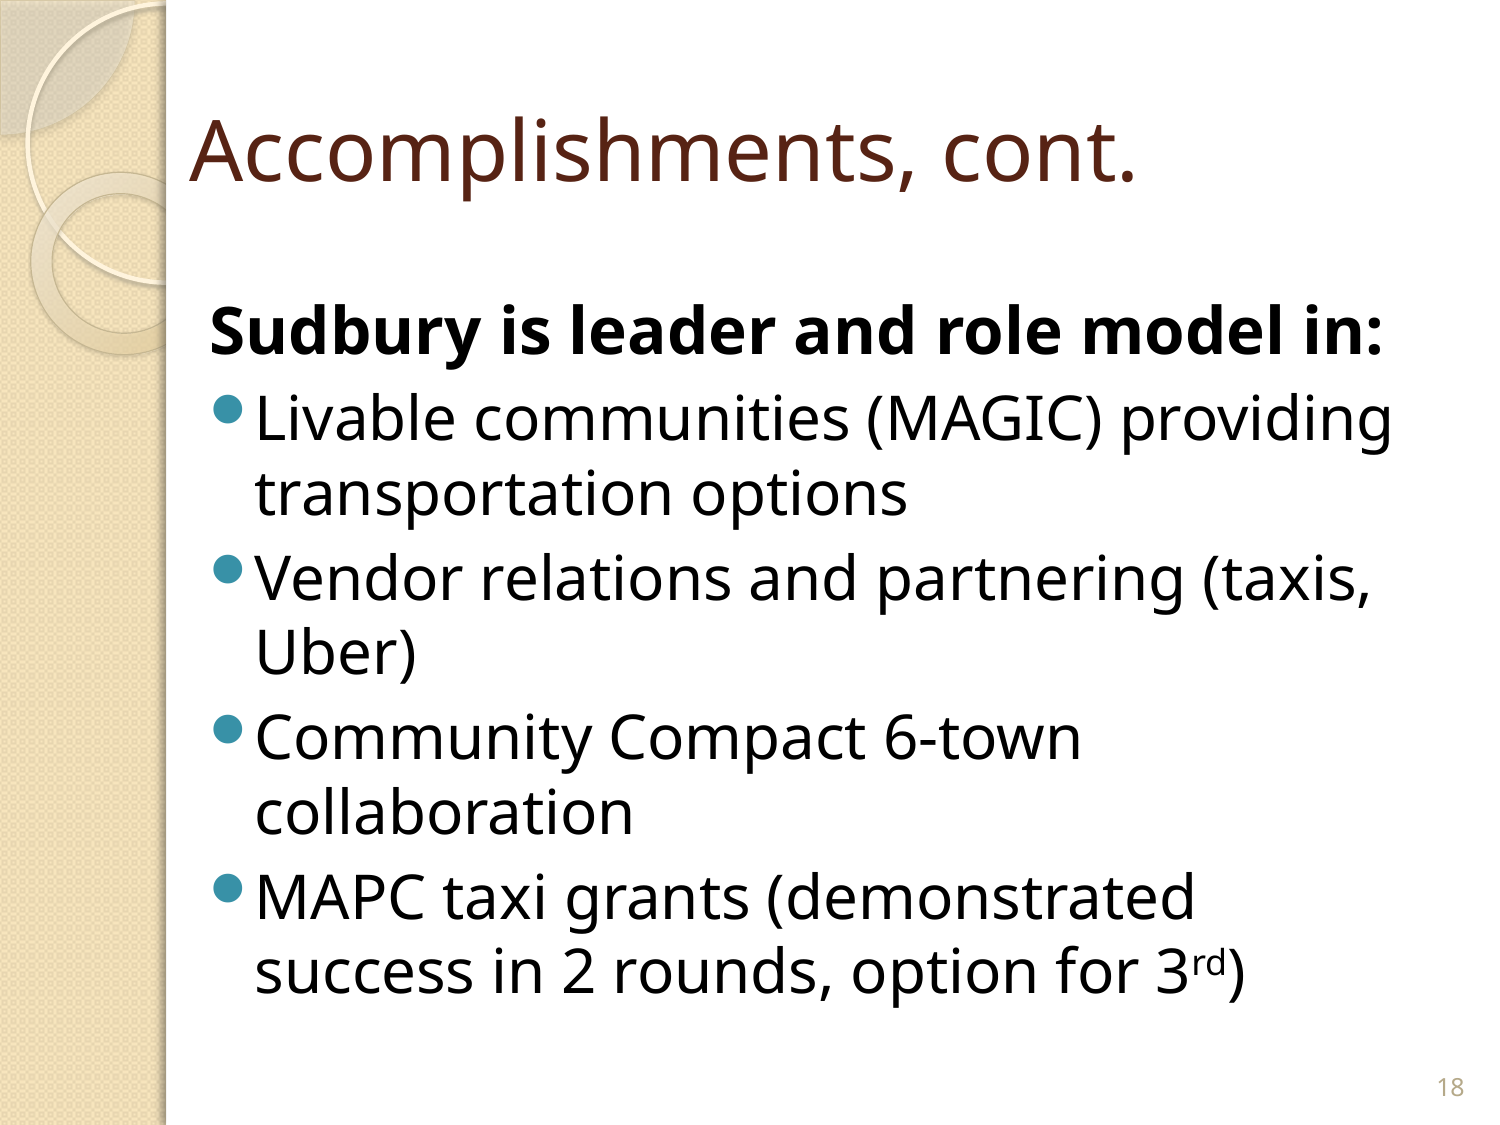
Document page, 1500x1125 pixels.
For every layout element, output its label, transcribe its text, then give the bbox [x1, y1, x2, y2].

title Accomplishments, cont. [174, 88, 1426, 207]
list Sudbury is leader and role model in: Livable communities (MAGIC) providing transportation options Vendor relations and partnering (taxis, Uber) Community Compact 6-town collaboration MAPC taxi grants (demonstrated success in 2 rounds, option for 3rd) [181, 281, 1420, 1025]
slide_number 18 [1413, 1034, 1488, 1113]
